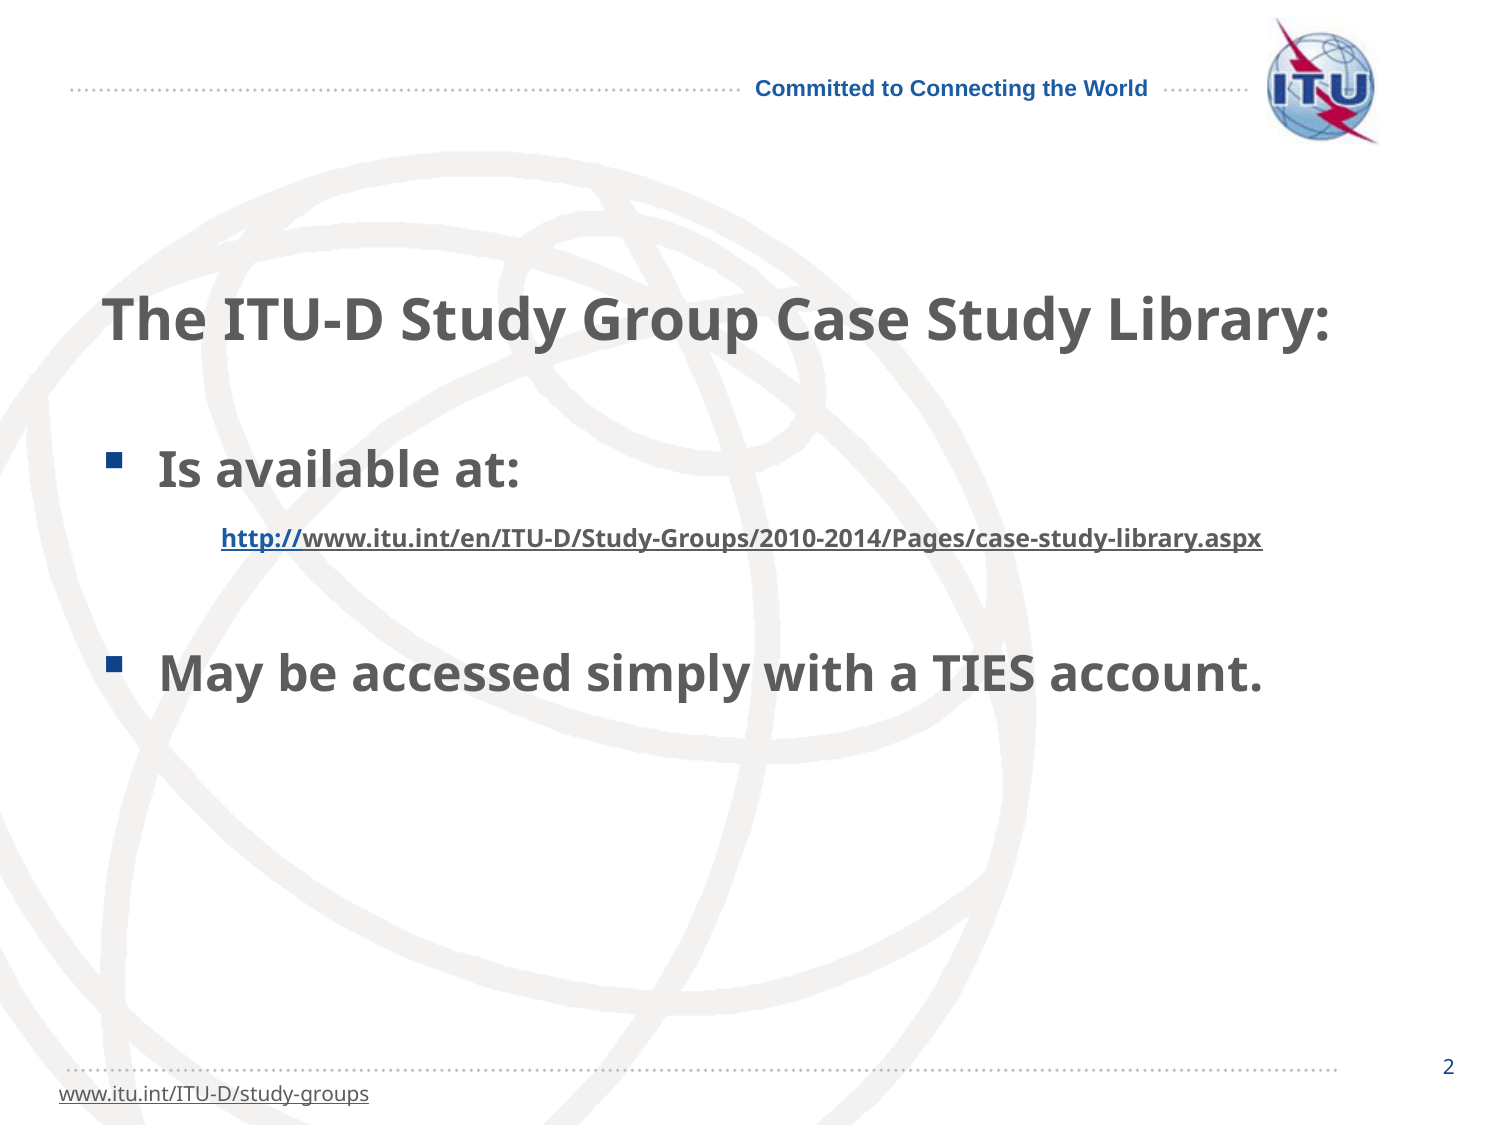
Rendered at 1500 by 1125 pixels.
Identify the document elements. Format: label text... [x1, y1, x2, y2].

text_box www.itu.int/ITU-D/study-groups [43, 1072, 431, 1116]
picture [1222, 7, 1428, 165]
text_box 2 [1338, 1046, 1470, 1090]
list The ITU-D Study Group Case Study Library: Is available at: http://www.itu.int/en/ITU-D/Study-Groups/2010-2014/Pages/case-study-library.aspx May be accessed simply with a TIES account. [86, 189, 1404, 665]
picture [0, 132, 1061, 1125]
